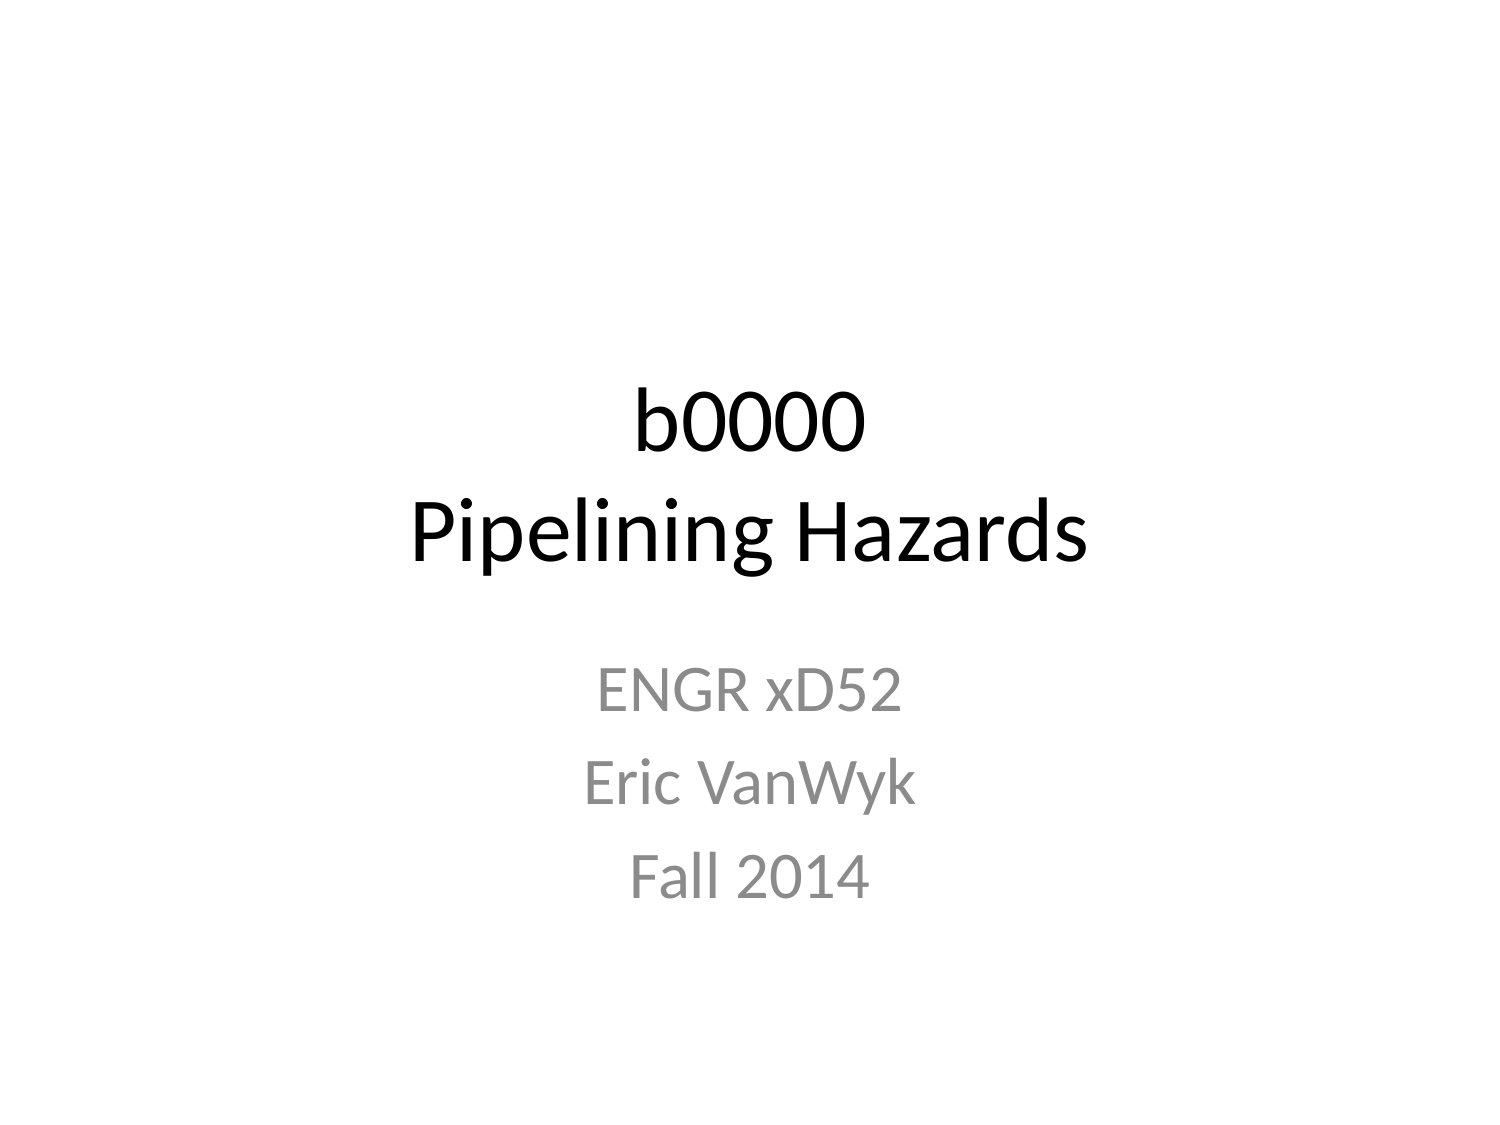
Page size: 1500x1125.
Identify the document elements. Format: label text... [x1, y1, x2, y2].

subtitle ENGR xD52 Eric VanWyk Fall 2014 [225, 637, 1275, 925]
title b0000 Pipelining Hazards [112, 349, 1388, 591]
